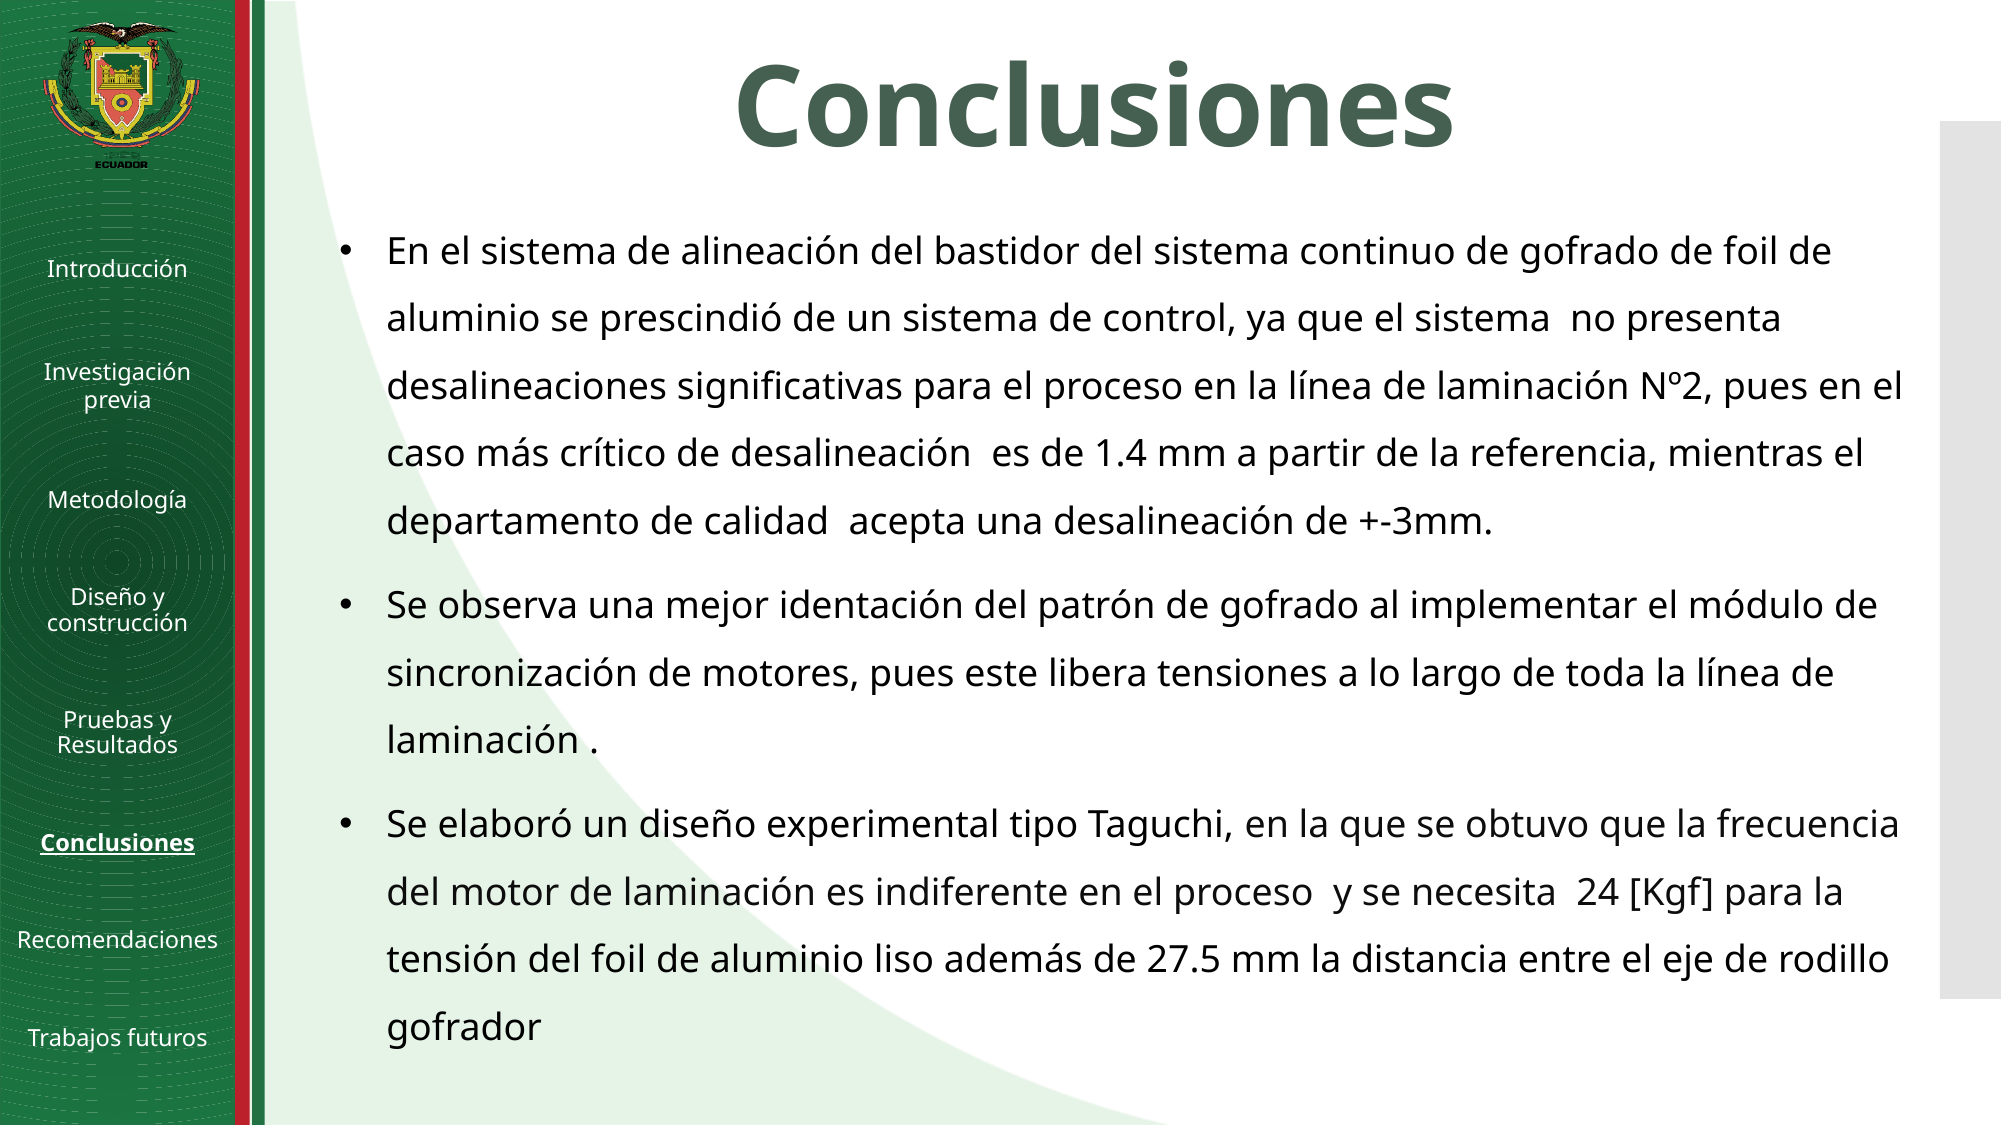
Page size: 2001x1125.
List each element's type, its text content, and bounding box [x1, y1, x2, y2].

text_box En el sistema de alineación del bastidor del sistema continuo de gofrado de foil de aluminio se prescindió de un sistema de control, ya que el sistema no presenta desalineaciones significativas para el proceso en la línea de laminación Nº2, pues en el caso más crítico de desalineación es de 1.4 mm a partir de la referencia, mientras el departamento de calidad acepta una desalineación de +-3mm. Se observa una mejor identación del patrón de gofrado al implementar el módulo de sincronización de motores, pues este libera tensiones a lo largo de toda la línea de laminación . Se elaboró un diseño experimental tipo Taguchi, en la que se obtuvo que la frecuencia del motor de laminación es indiferente en el proceso y se necesita 24 [Kgf] para la tensión del foil de aluminio liso además de 27.5 mm la distancia entre el eje de rodillo gofrador [324, 197, 1928, 1125]
picture [43, 22, 206, 168]
picture [265, 2, 494, 1124]
text_box Introducción Investigación previa Metodología Diseño y construcción Pruebas y Resultados Conclusiones Recomendaciones Trabajos futuros [0, 246, 236, 1064]
title Conclusiones [494, 0, 1695, 197]
